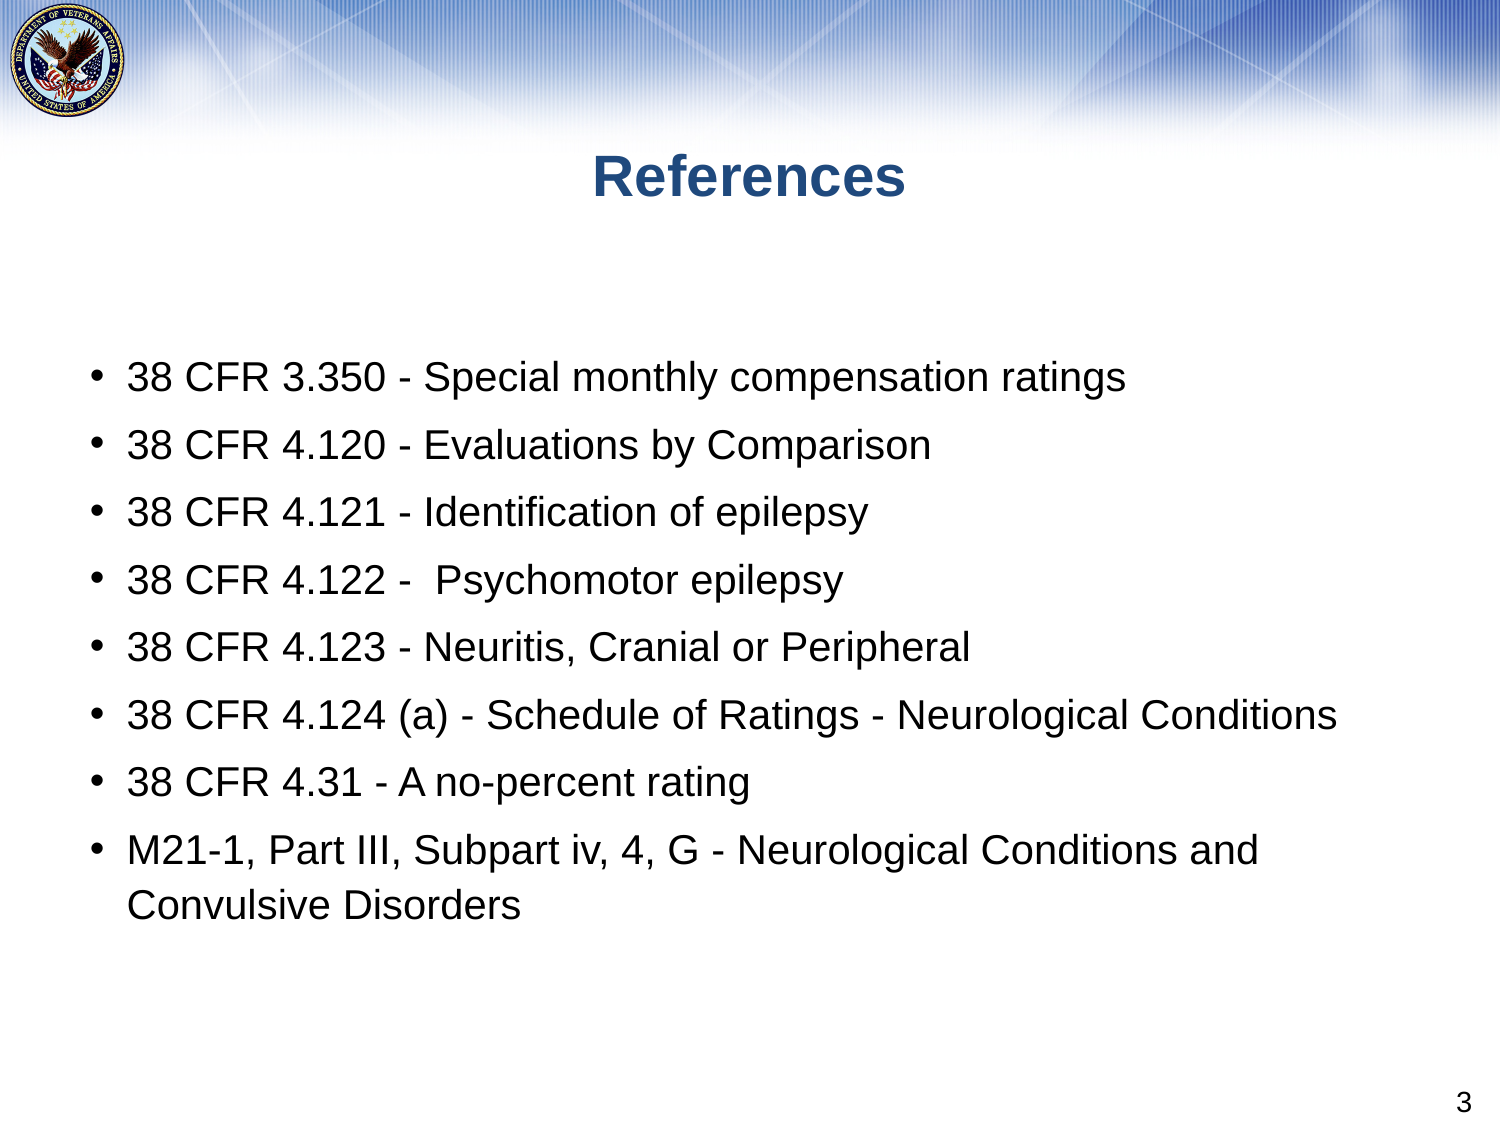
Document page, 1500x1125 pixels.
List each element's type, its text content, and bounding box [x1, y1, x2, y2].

picture [0, 0, 1500, 130]
slide_number 3 [1136, 1083, 1487, 1125]
picture [0, 309, 1500, 1062]
title References [0, 130, 1500, 309]
list 38 CFR 3.350 - Special monthly compensation ratings 38 CFR 4.120 - Evaluations by Comparison 38 CFR 4.121 - Identification of epilepsy 38 CFR 4.122 - Psychomotor epilepsy 38 CFR 4.123 - Neuritis, Cranial or Peripheral 38 CFR 4.124 (a) - Schedule of Ratings - Neurological Conditions 38 CFR 4.31 - A no-percent rating M21-1, Part III, Subpart iv, 4, G - Neurological Conditions and Convulsive Disorders [75, 337, 1425, 980]
